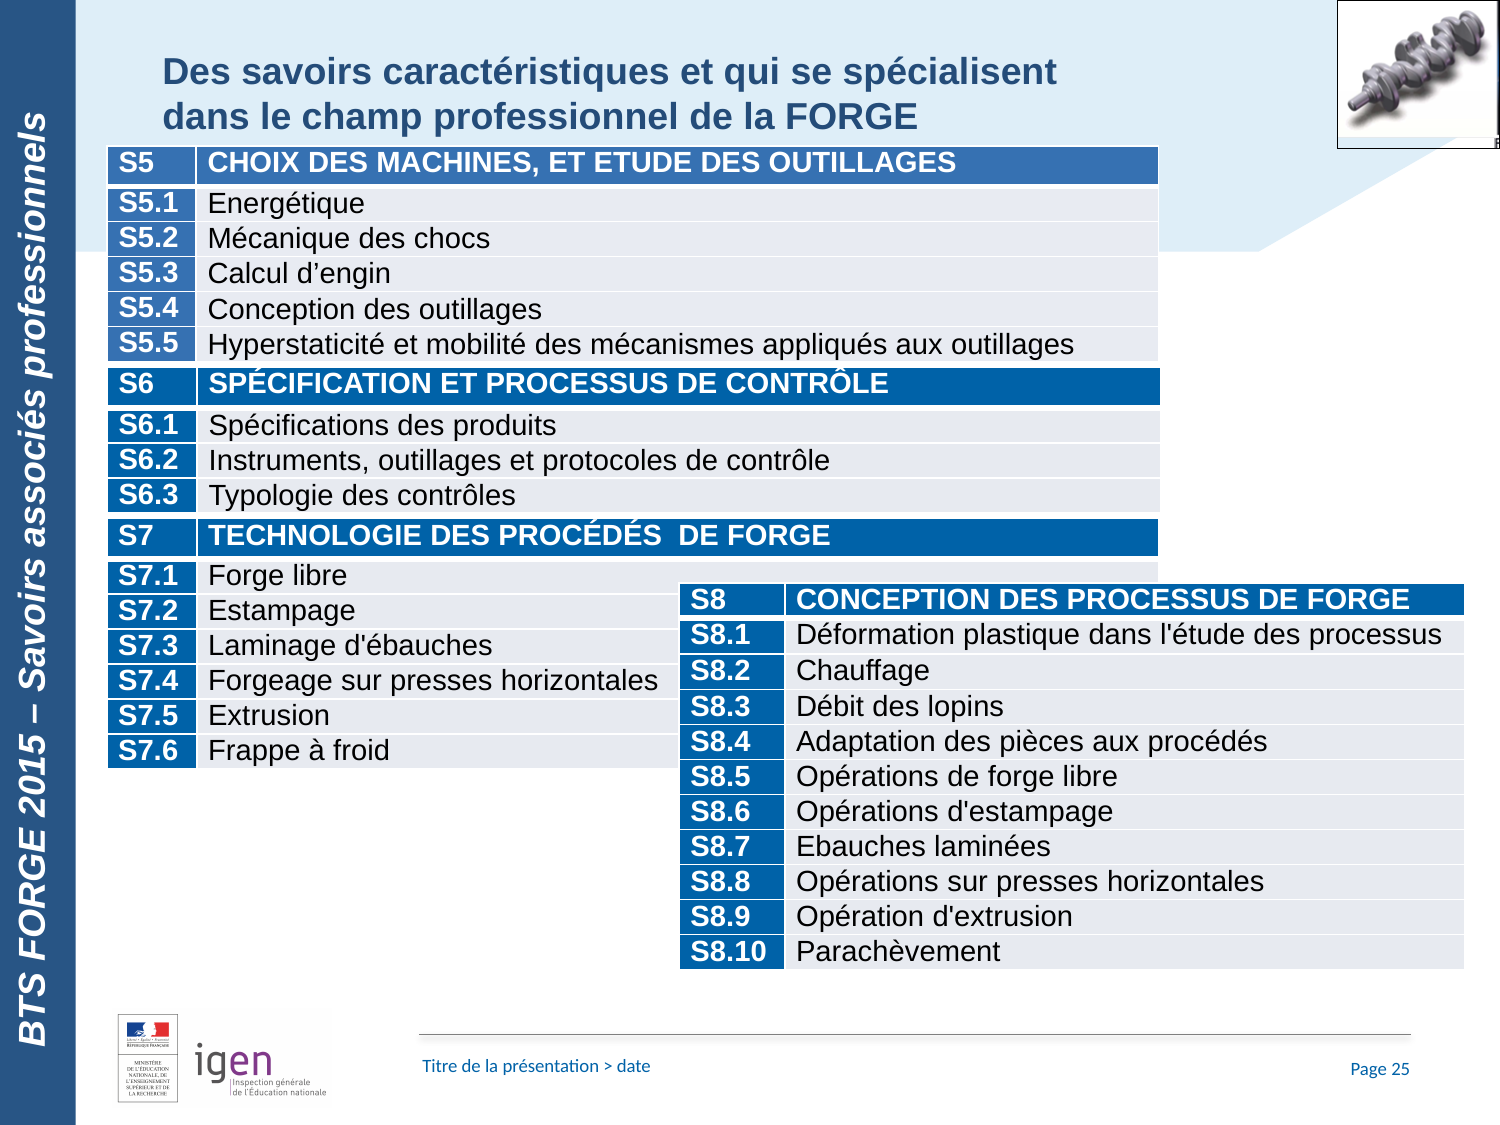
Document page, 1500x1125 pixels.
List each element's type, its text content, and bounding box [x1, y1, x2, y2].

table_cell Conception des outillages [197, 292, 1158, 326]
table_cell S8.4 [680, 725, 784, 759]
table_cell Adaptation des pièces aux procédés [786, 725, 1464, 759]
table_cell Opération d'extrusion [786, 900, 1464, 934]
table_cell S8.1 [680, 621, 784, 653]
table_header s8 [680, 584, 784, 615]
picture [112, 1008, 332, 1108]
table_cell Estampage [198, 595, 678, 628]
table_cell S8.2 [680, 655, 784, 689]
table_cell Opérations de forge libre [786, 760, 1464, 794]
table_cell S5.1 [108, 189, 195, 221]
table_cell S7.2 [108, 595, 196, 628]
table_cell S6.1 [108, 411, 196, 442]
table_cell Ebauches laminées [786, 830, 1464, 864]
table_cell Chauffage [786, 655, 1464, 689]
text_box BTS FORGE 2015 – Savoirs associés professionnels [0, 0, 76, 1125]
table_cell S8.8 [680, 865, 784, 899]
table_cell S8.9 [680, 900, 784, 934]
table_header SPÉCIFICATION ET PROCESSUS DE CONTRÔLE [198, 368, 1160, 405]
table_cell Spécifications des produits [198, 411, 1160, 442]
table_header s5 [108, 147, 195, 184]
table_cell S6.3 [108, 479, 112, 512]
table_header CHOIX DES MACHINES, ET ETUDE DES OUTILLAGES [197, 147, 1158, 184]
table_cell Energétique [197, 189, 1158, 221]
table_cell Hyperstaticité et mobilité des mécanismes appliqués aux outillages [197, 327, 1158, 361]
table_cell S7.1 [108, 562, 196, 593]
table_cell S5.2 [108, 222, 195, 256]
table_cell S8.7 [680, 830, 784, 864]
table_cell S7.6 [108, 735, 196, 768]
table_cell Laminage d'ébauches [198, 630, 678, 663]
table_cell S8.6 [680, 795, 784, 829]
text_box Des savoirs caractéristiques et qui se spécialisent dans le champ professionnel de la FORGE [147, 39, 1162, 145]
table_cell S5.3 [108, 257, 195, 291]
table_cell Forge libre [198, 562, 1158, 593]
table_cell Déformation plastique dans l'étude des processus [786, 621, 1464, 653]
table_cell Extrusion [198, 700, 678, 733]
table_cell S8.5 [680, 760, 784, 794]
table_cell Instruments, outillages et protocoles de contrôle [198, 444, 1160, 459]
table_header TECHNOLOGIE DES PROCÉDÉS DE FORGE [198, 534, 1158, 556]
table_cell S6.2 [108, 444, 196, 477]
table_cell S7.4 [108, 665, 196, 698]
table_header S6 [108, 368, 196, 405]
table_cell Frappe à froid [198, 735, 678, 768]
table_header CONCEPTION DES PROCESSUS DE FORGE [786, 584, 1464, 615]
table_cell Opérations d'estampage [786, 795, 1464, 829]
table_cell Débit des lopins [786, 690, 1464, 724]
table_cell Calcul d’engin [197, 257, 1158, 291]
table_cell S7.3 [108, 630, 196, 663]
table_cell Parachèvement [786, 935, 1464, 969]
table_cell S5.4 [108, 292, 195, 326]
table_cell S8.10 [680, 935, 784, 969]
table_cell S5.5 [108, 327, 195, 361]
picture [1336, 0, 1500, 150]
table_header S7 [108, 519, 196, 556]
table_cell Forgeage sur presses horizontales [198, 665, 678, 698]
table_cell S8.3 [680, 690, 784, 724]
table_cell Opérations sur presses horizontales [786, 865, 1464, 899]
table_cell Mécanique des chocs [197, 222, 1158, 256]
table_cell S7.5 [108, 700, 196, 733]
text_box [112, 459, 1500, 534]
